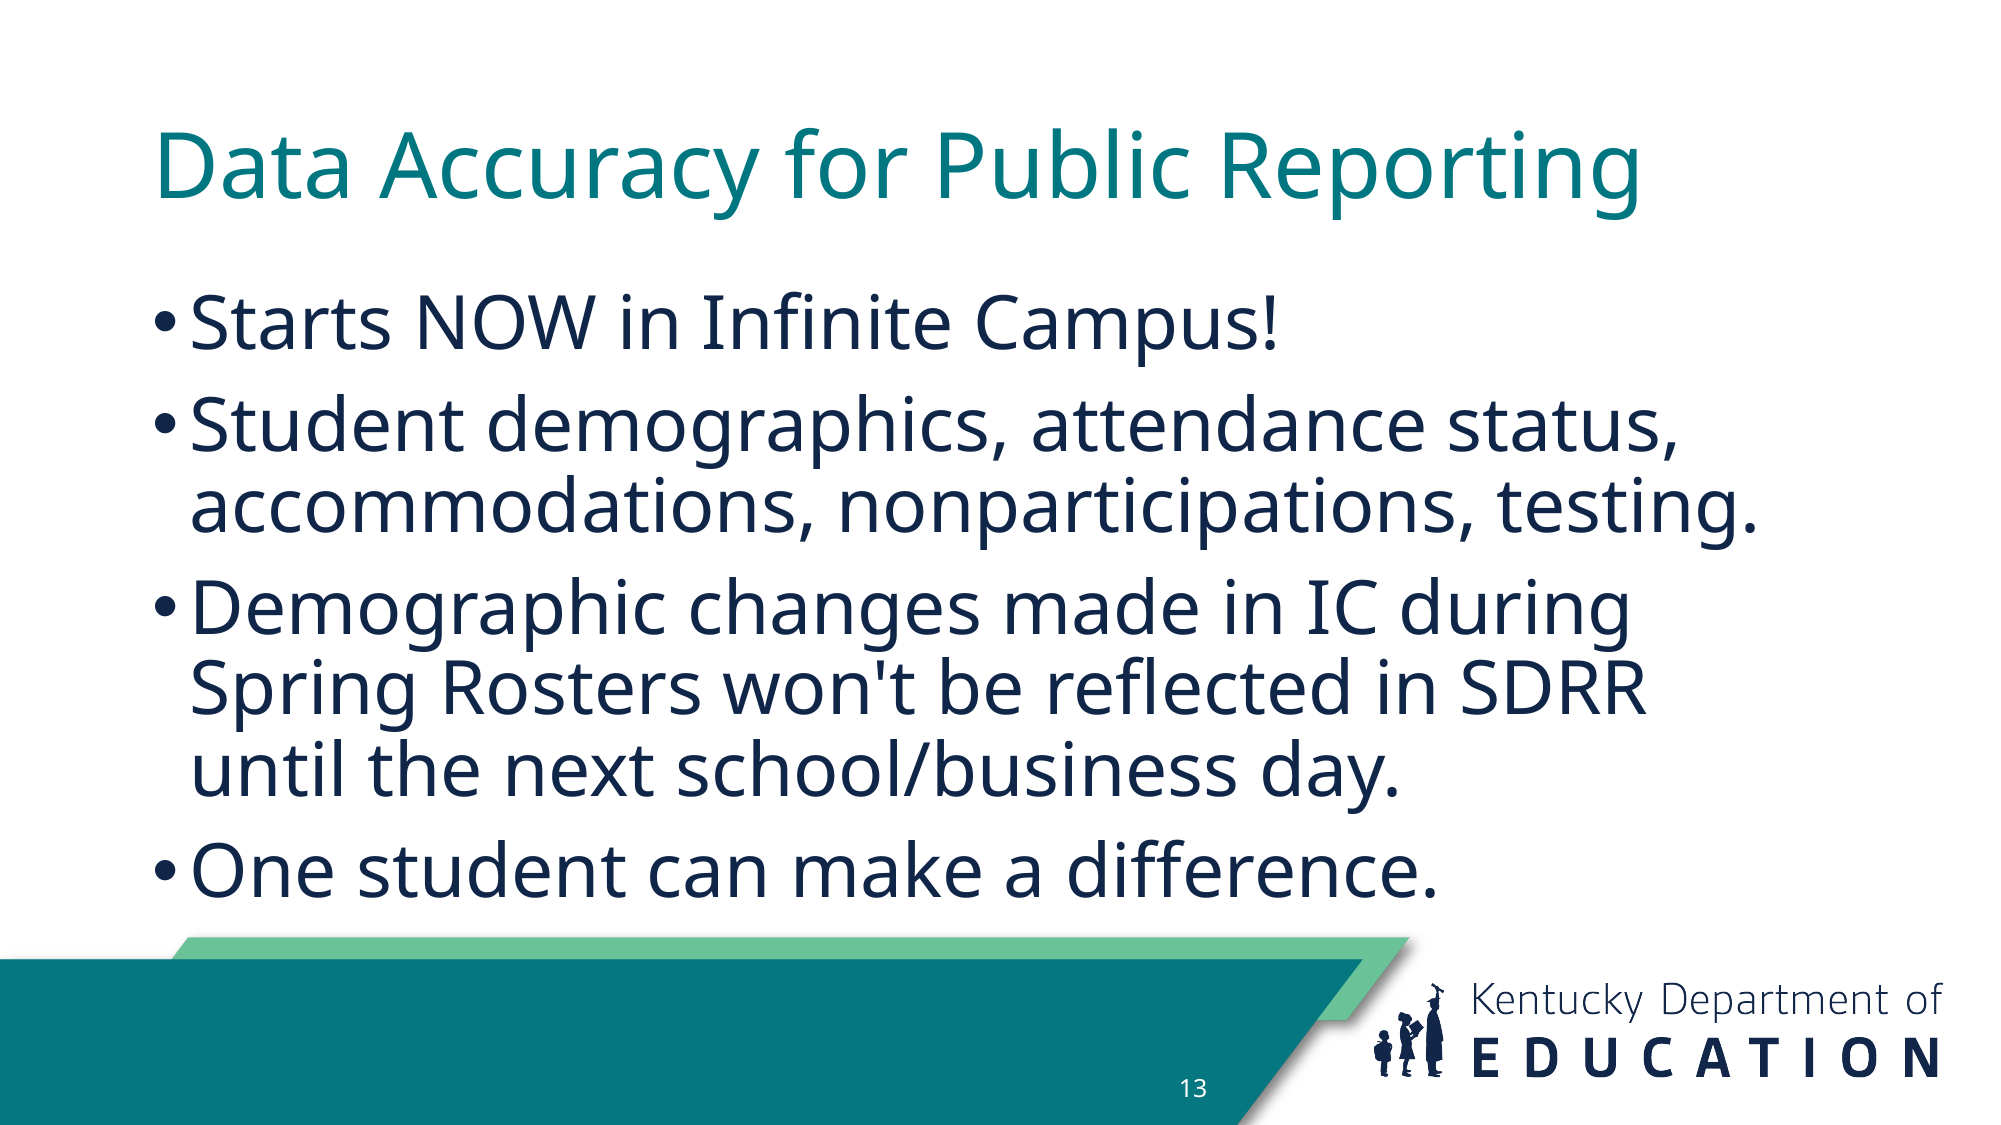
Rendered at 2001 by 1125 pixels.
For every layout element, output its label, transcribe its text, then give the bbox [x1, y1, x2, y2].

list Starts NOW in Infinite Campus! Student demographics, attendance status, accommodations, nonparticipations, testing. Demographic changes made in IC during Spring Rosters won't be reflected in SDRR until the next school/business day. One student can make a difference. [137, 277, 1798, 949]
picture [0, 0, 2001, 1125]
title Data Accuracy for Public Reporting [137, 59, 1863, 278]
